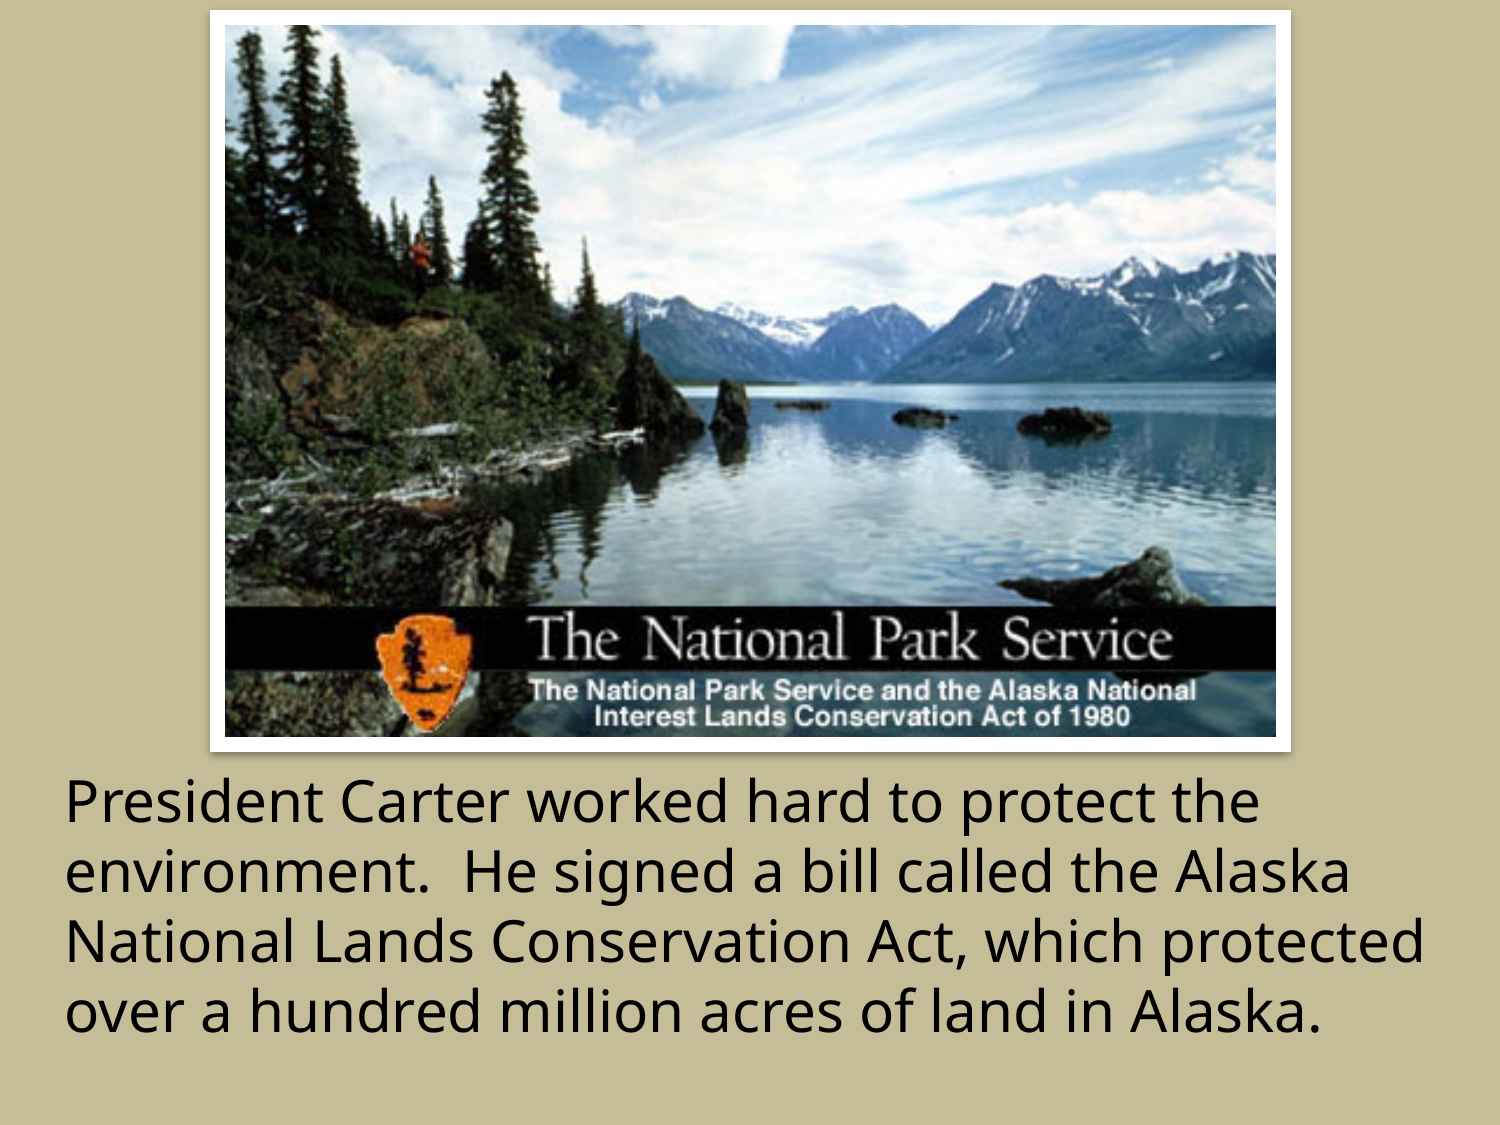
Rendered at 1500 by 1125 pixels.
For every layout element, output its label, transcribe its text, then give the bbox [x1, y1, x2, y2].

picture [224, 24, 1277, 738]
text_box President Carter worked hard to protect the environment. He signed a bill called the Alaska National Lands Conservation Act, which protected over a hundred million acres of land in Alaska. [50, 756, 1450, 1052]
